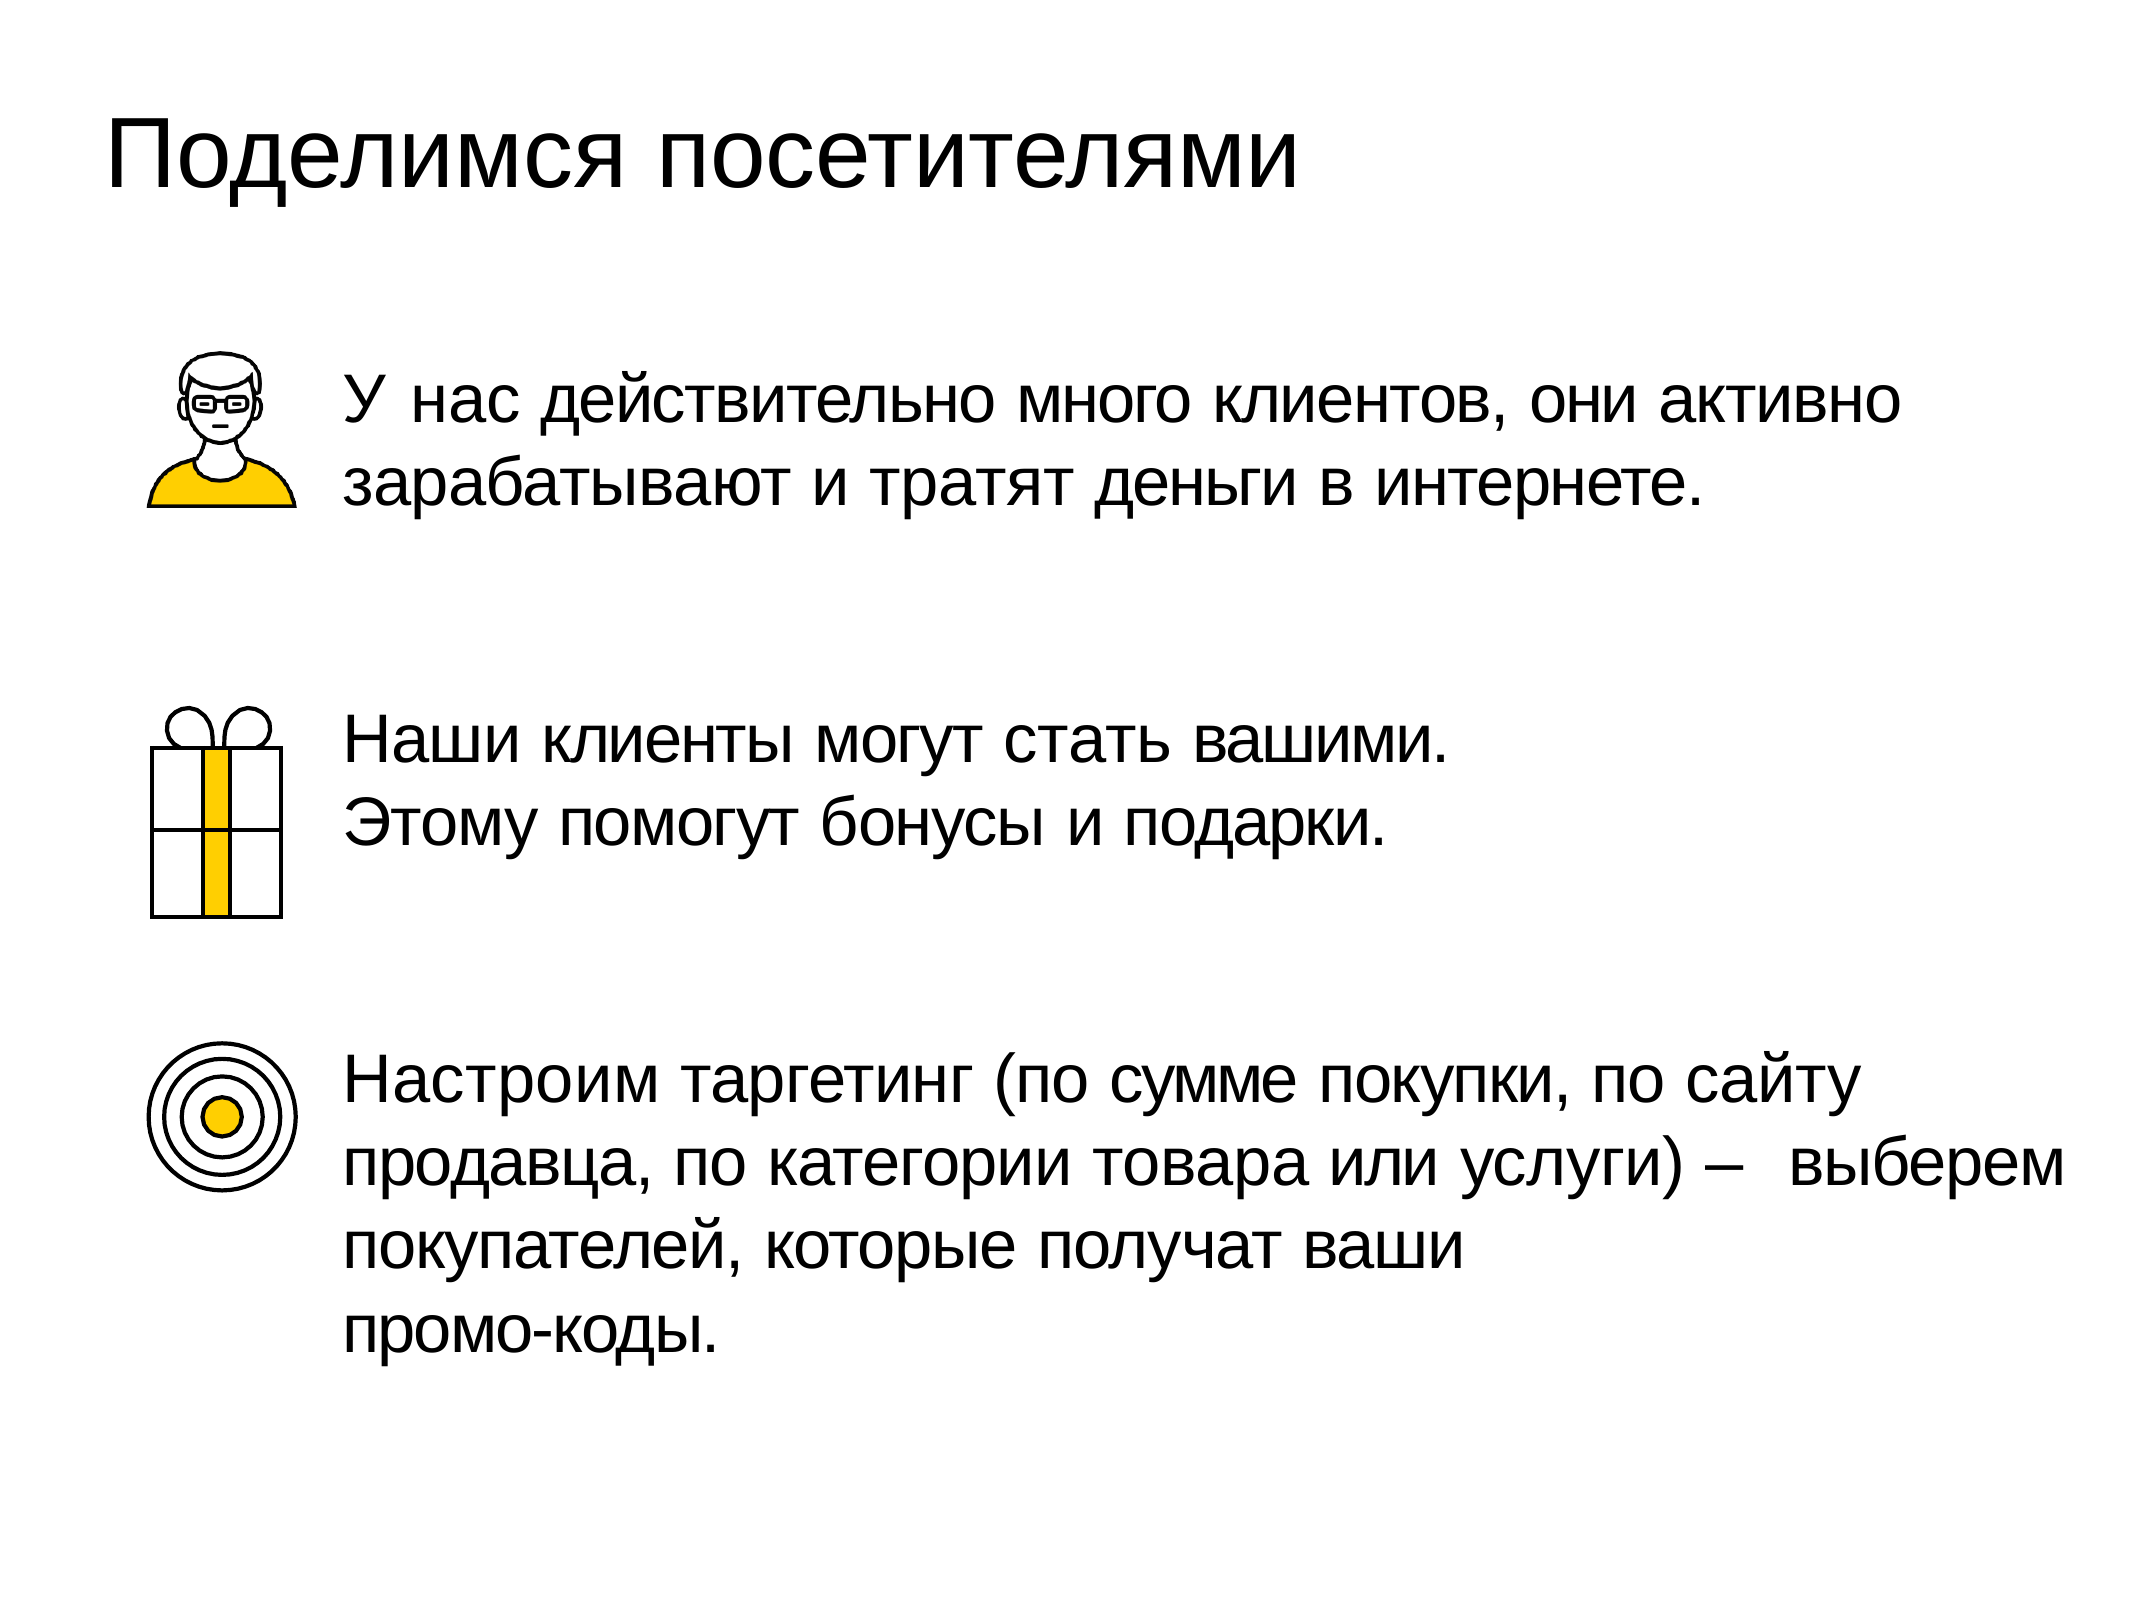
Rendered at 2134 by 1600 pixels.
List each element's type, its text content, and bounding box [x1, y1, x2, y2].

table_header [154, 750, 201, 828]
title Поделимся посетителями [102, 87, 2031, 355]
text_box У нас действительно много клиентов, они активно зарабатывают и тратят деньги в интернете. Наши клиенты могут стать вашими. Этому помогут бонусы и подарки. Настроим таргетинг (по сумме покупки, по сайту продавца, по категории товара или услуги) ‒ выберем покупателей, которые получат ваши промо-коды. [340, 352, 2134, 1367]
text_box [224, 708, 271, 746]
text_box [164, 1058, 281, 1175]
text_box [148, 1043, 296, 1191]
text_box [181, 1076, 263, 1158]
table_header [232, 750, 279, 828]
text_box [146, 351, 297, 508]
table_cell [232, 832, 279, 915]
table_header [205, 750, 228, 828]
text_box [202, 1097, 242, 1137]
table_cell [205, 832, 228, 915]
text_box [283, 749, 288, 777]
text_box [167, 708, 213, 746]
table_cell [154, 832, 201, 915]
